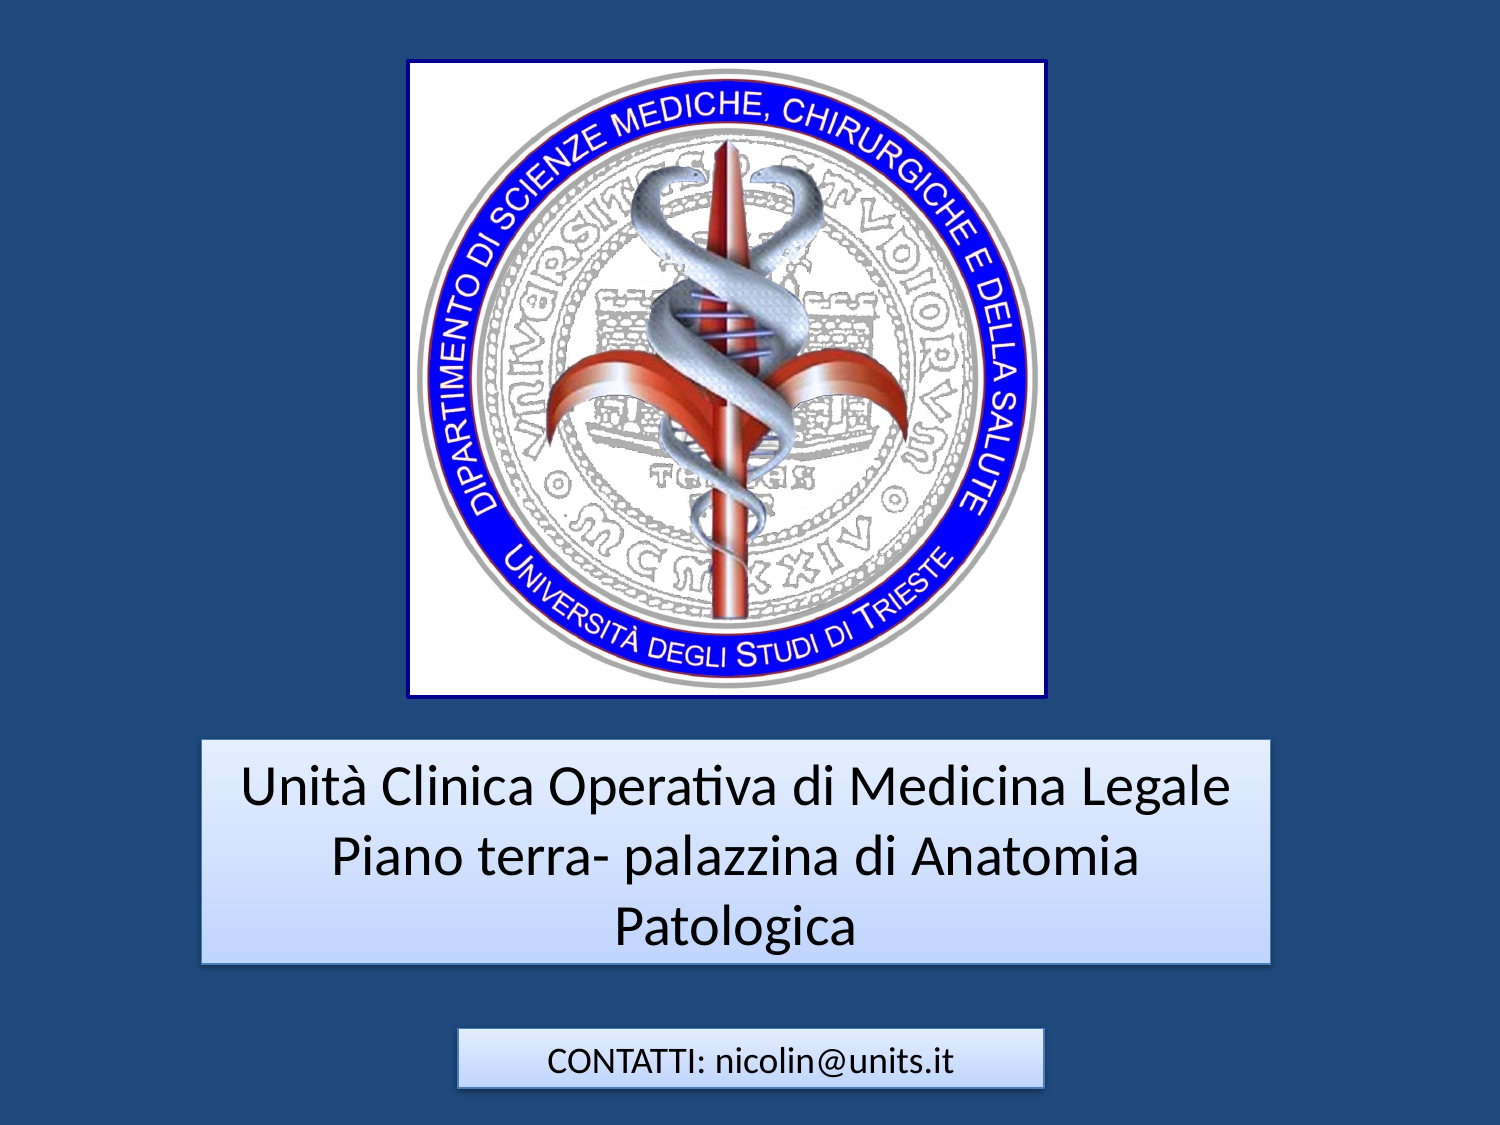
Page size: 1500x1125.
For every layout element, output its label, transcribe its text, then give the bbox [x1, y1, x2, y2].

text_box Unità Clinica Operativa di Medicina Legale Piano terra- palazzina di Anatomia Patologica [201, 739, 1271, 965]
picture [409, 62, 1045, 695]
text_box CONTATTI: nicolin@units.it [457, 1028, 1045, 1089]
